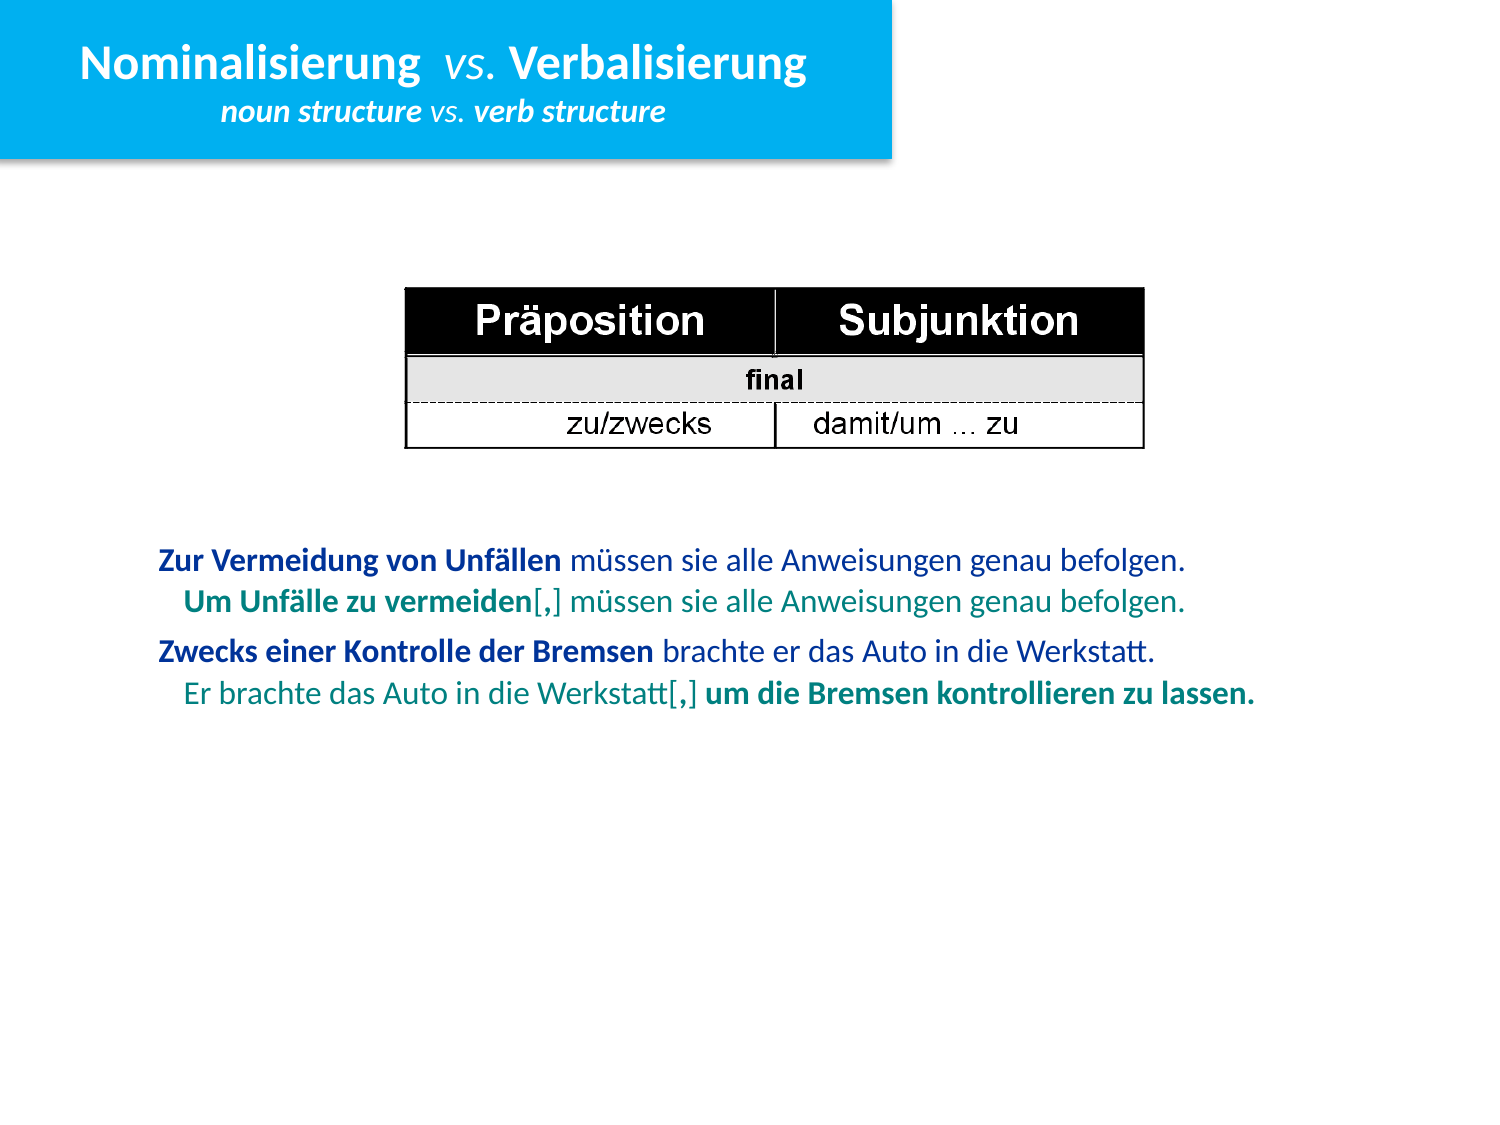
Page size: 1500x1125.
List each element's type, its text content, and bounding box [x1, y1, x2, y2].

text_box Um Unfälle zu vermeiden[,] müssen sie alle Anweisungen genau befolgen. Er brachte das Auto in die Werkstatt[,] um die Bremsen kontrollieren zu lassen. [168, 566, 1480, 719]
text_box Nominalisierung vs. Verbalisierung noun structure vs. verb structure [0, 0, 892, 159]
text_box Zur Vermeidung von Unfällen müssen sie alle Anweisungen genau befolgen. Zwecks einer Kontrolle der Bremsen brachte er das Auto in die Werkstatt. [143, 524, 1455, 677]
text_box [404, 286, 1146, 449]
